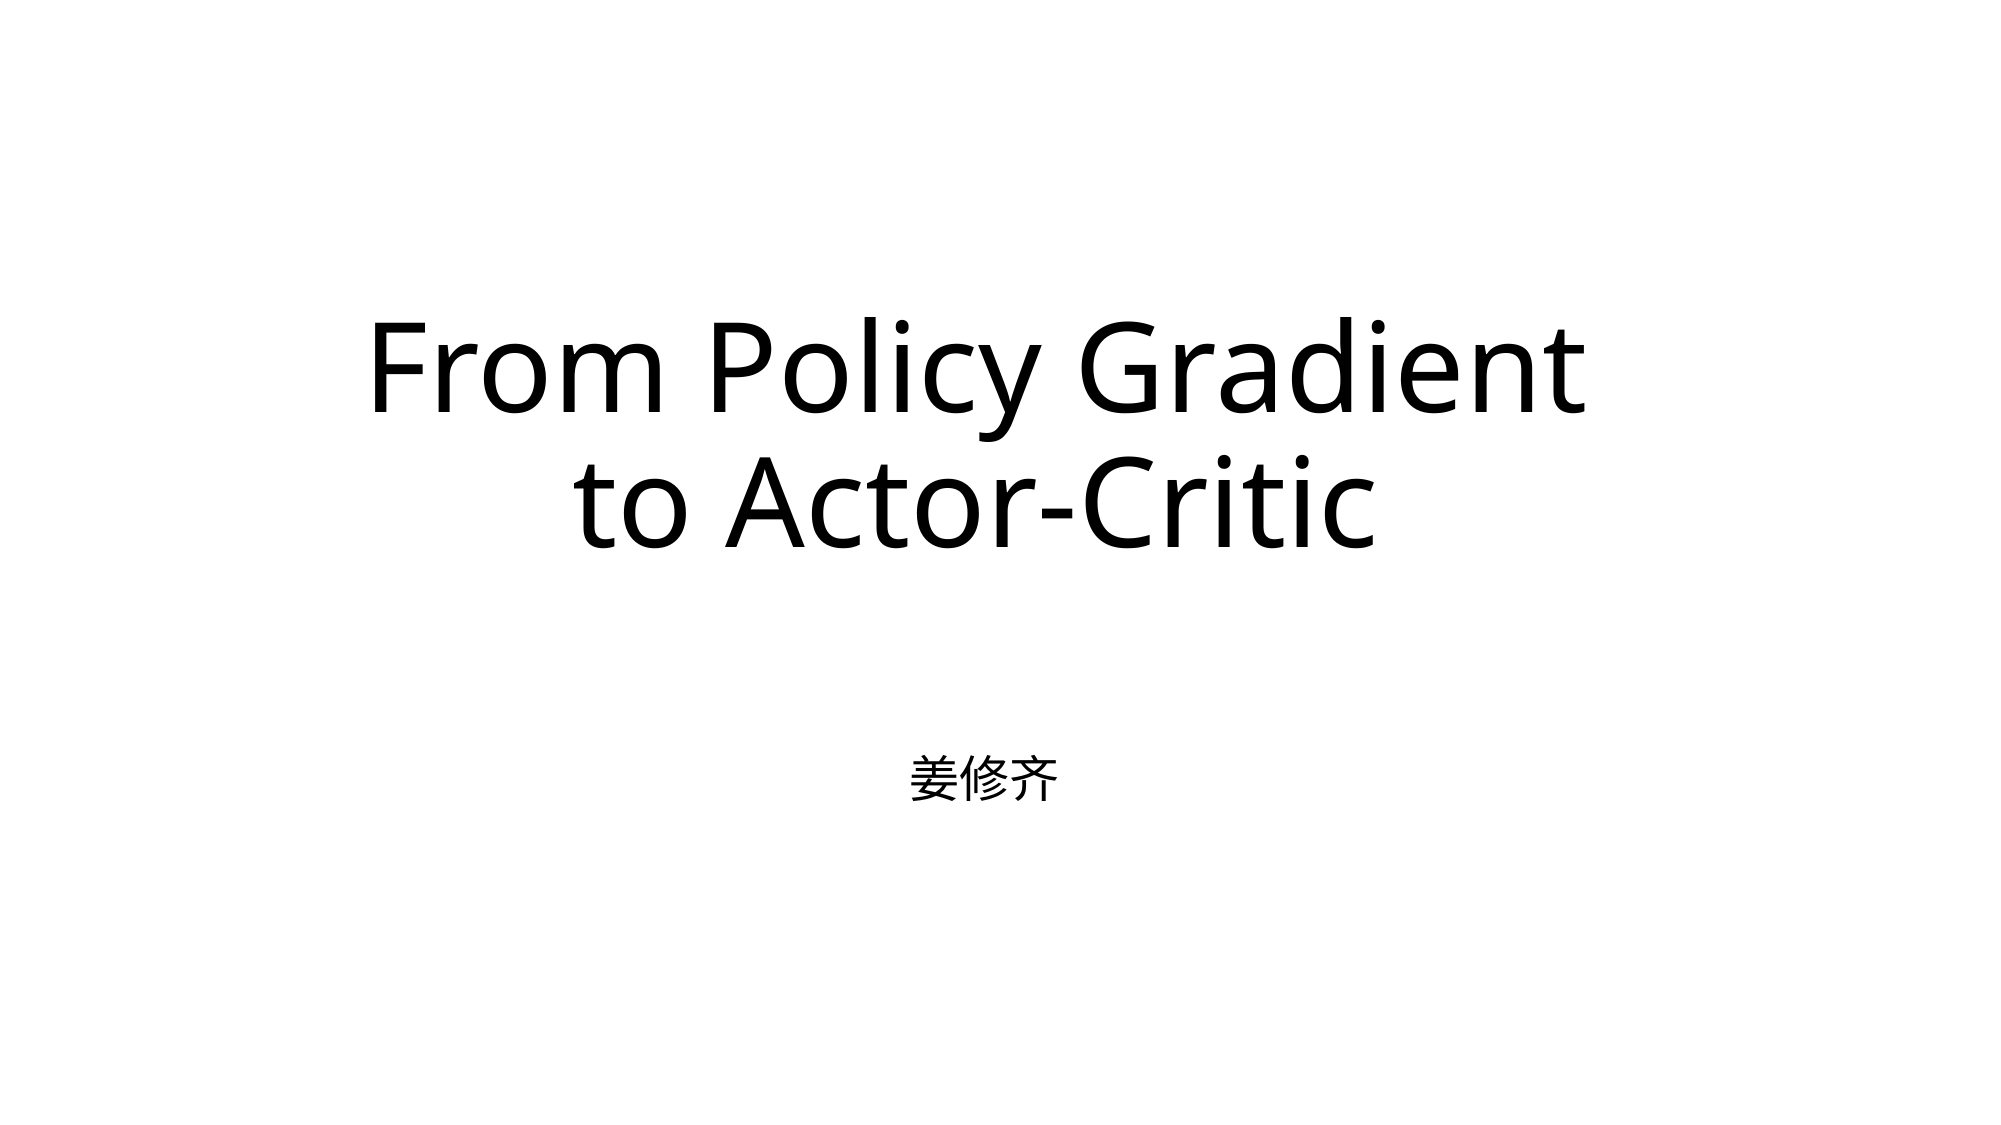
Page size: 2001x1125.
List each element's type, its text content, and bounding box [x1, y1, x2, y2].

subtitle 姜修齐 [830, 746, 1140, 873]
title From Policy Gradient to Actor-Critic [338, 190, 1614, 582]
